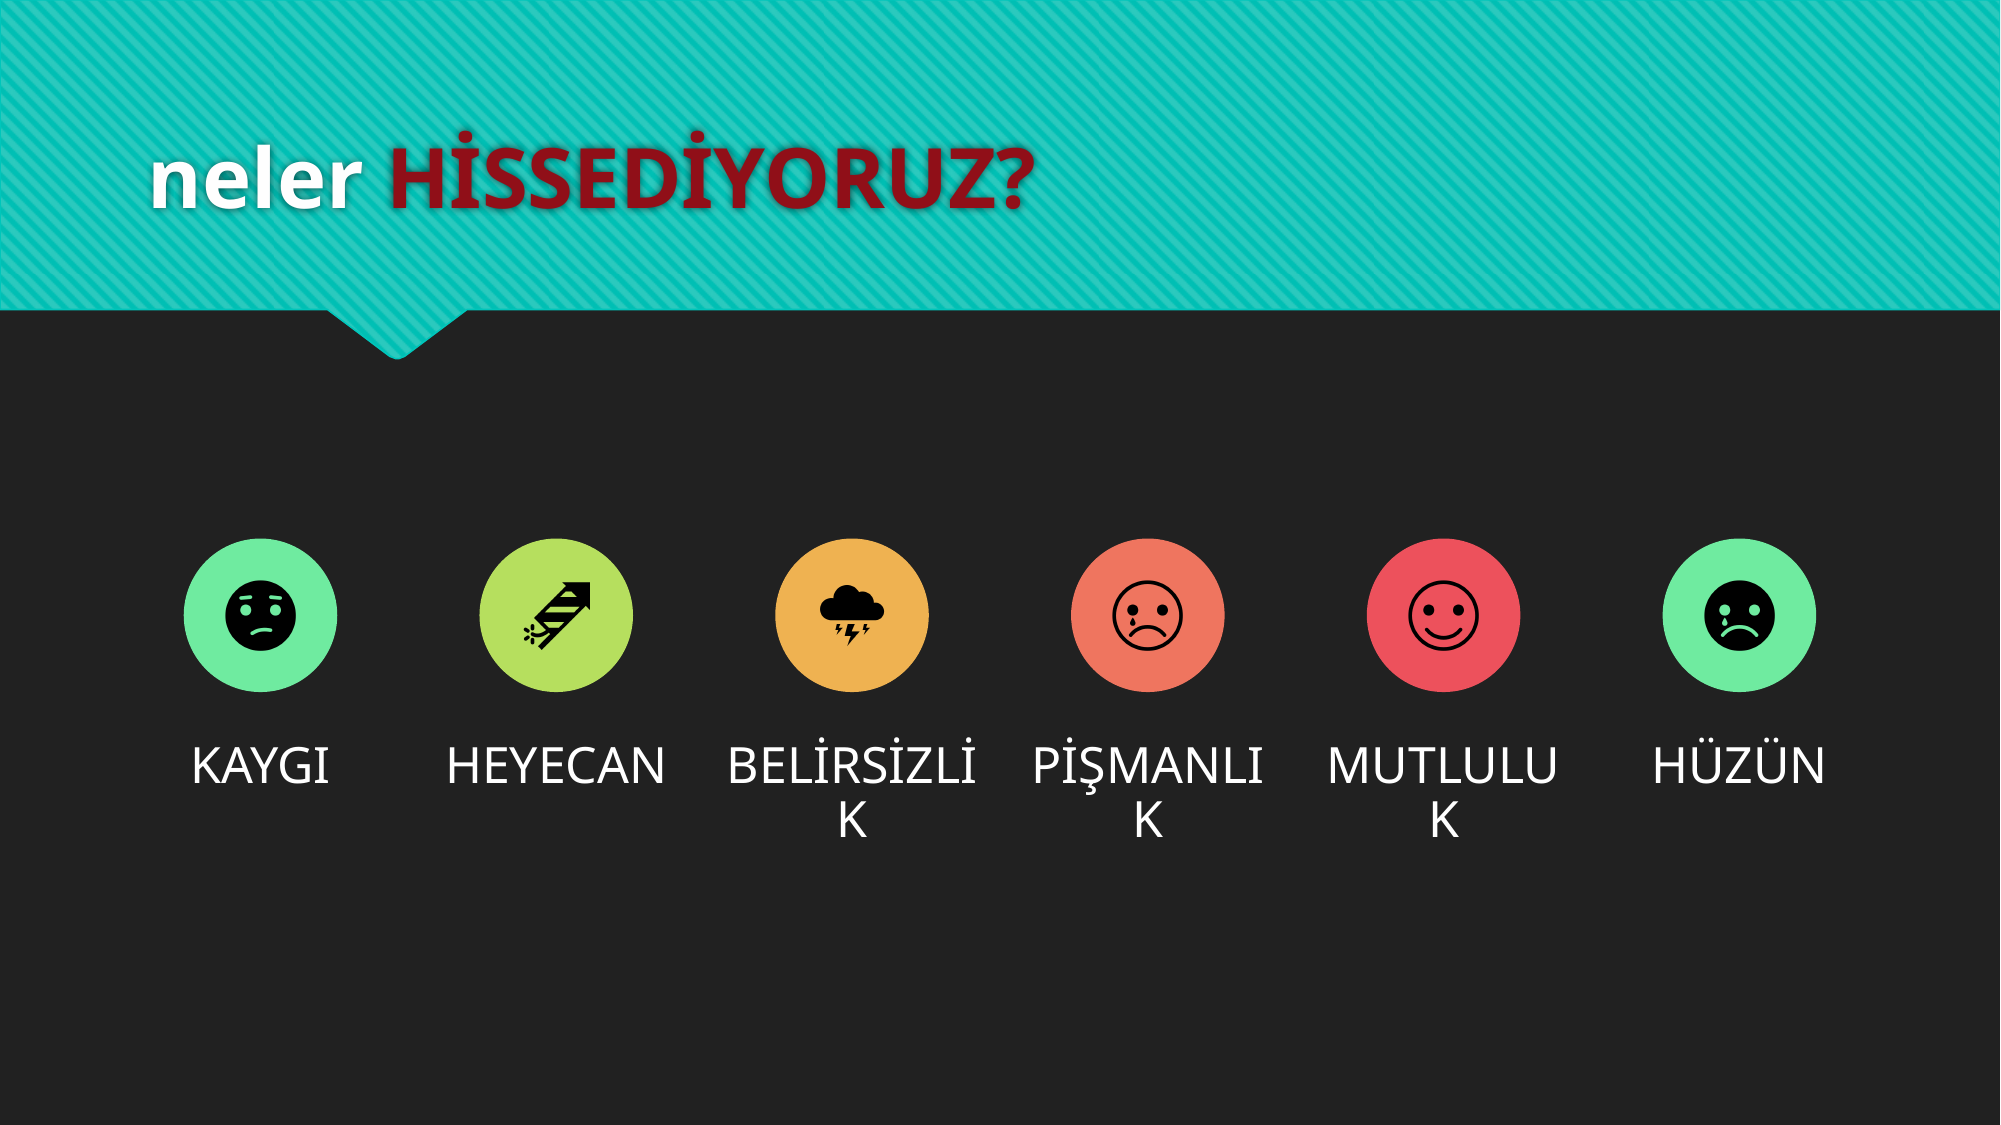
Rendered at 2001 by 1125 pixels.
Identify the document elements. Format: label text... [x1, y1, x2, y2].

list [134, 417, 1866, 962]
title neler HİSSEDİYORUZ? [132, 73, 1868, 233]
